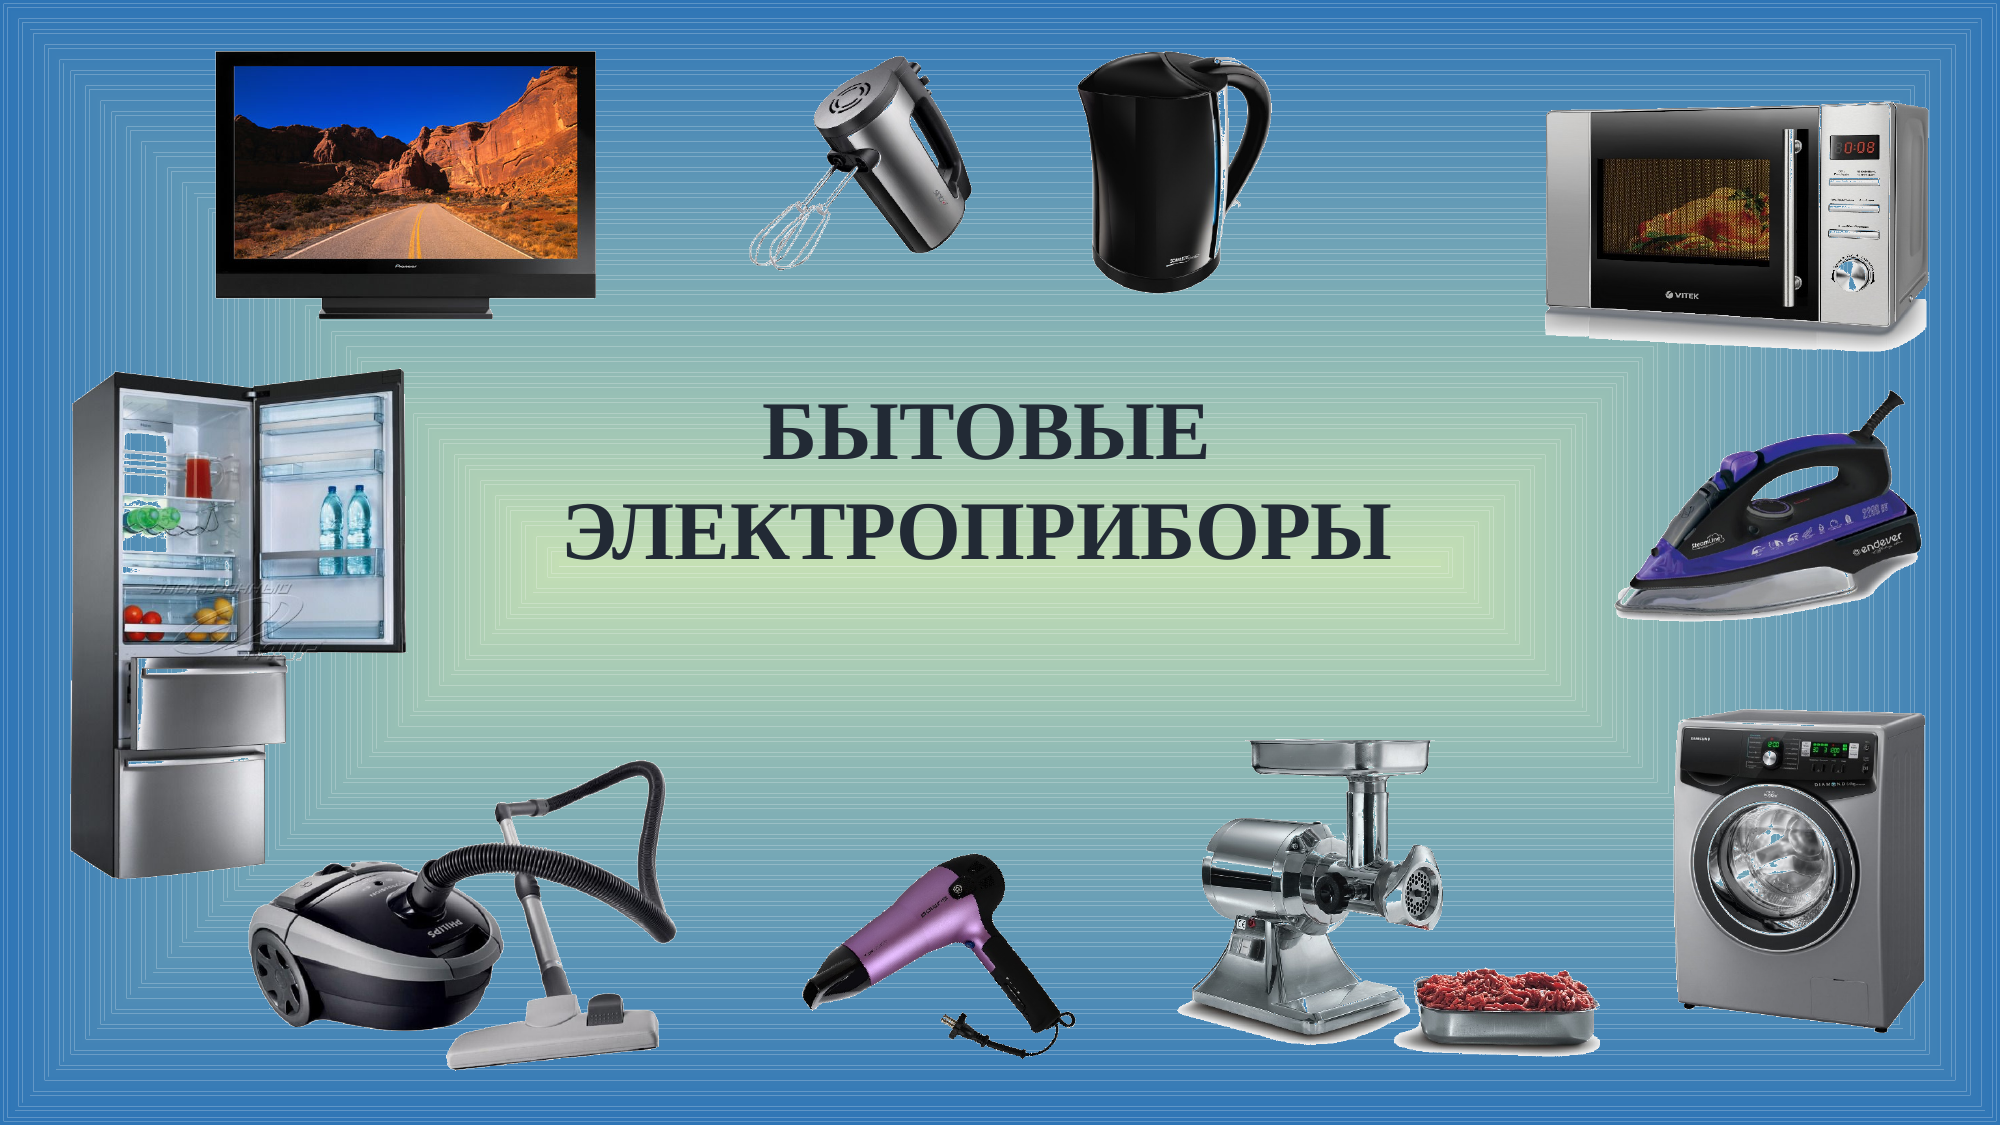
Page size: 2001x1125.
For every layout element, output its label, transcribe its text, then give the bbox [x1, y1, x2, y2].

picture [1073, 47, 1275, 298]
picture [160, 33, 652, 333]
picture [785, 819, 1121, 1125]
picture [1464, 69, 1963, 356]
picture [1635, 707, 1963, 1035]
picture [1157, 712, 1610, 1078]
picture [1609, 368, 1926, 642]
picture [739, 41, 987, 290]
picture [44, 368, 683, 1125]
text_box БЫТОВЫЕ ЭЛЕКТРОПРИБОРЫ [472, 368, 1502, 674]
